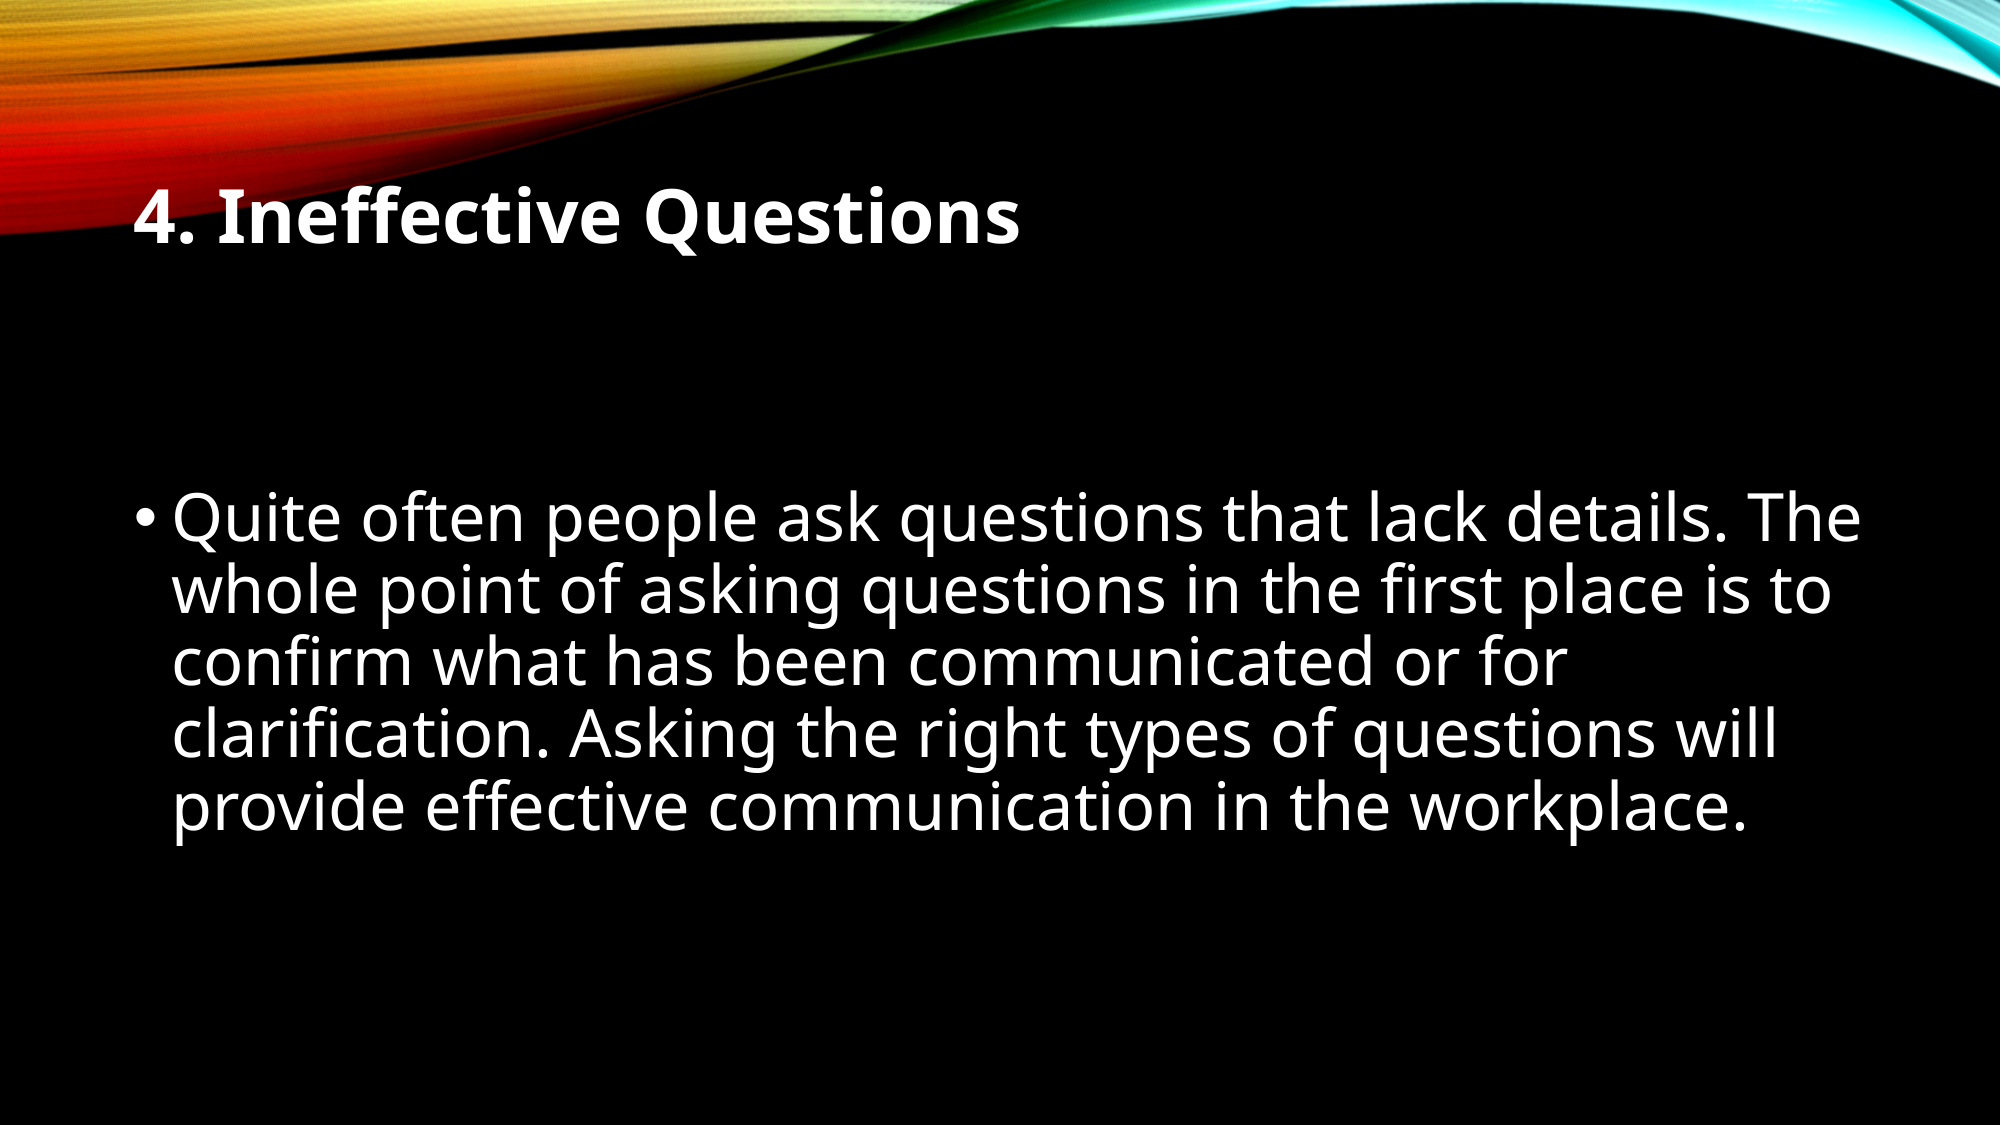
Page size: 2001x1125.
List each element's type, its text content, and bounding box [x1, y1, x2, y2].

list 4. Ineffective Questions Quite often people ask questions that lack details. The whole point of asking questions in the first place is to confirm what has been communicated or for clarification. Asking the right types of questions will provide effective communication in the workplace. [118, 171, 1894, 1021]
picture [0, 0, 2000, 237]
